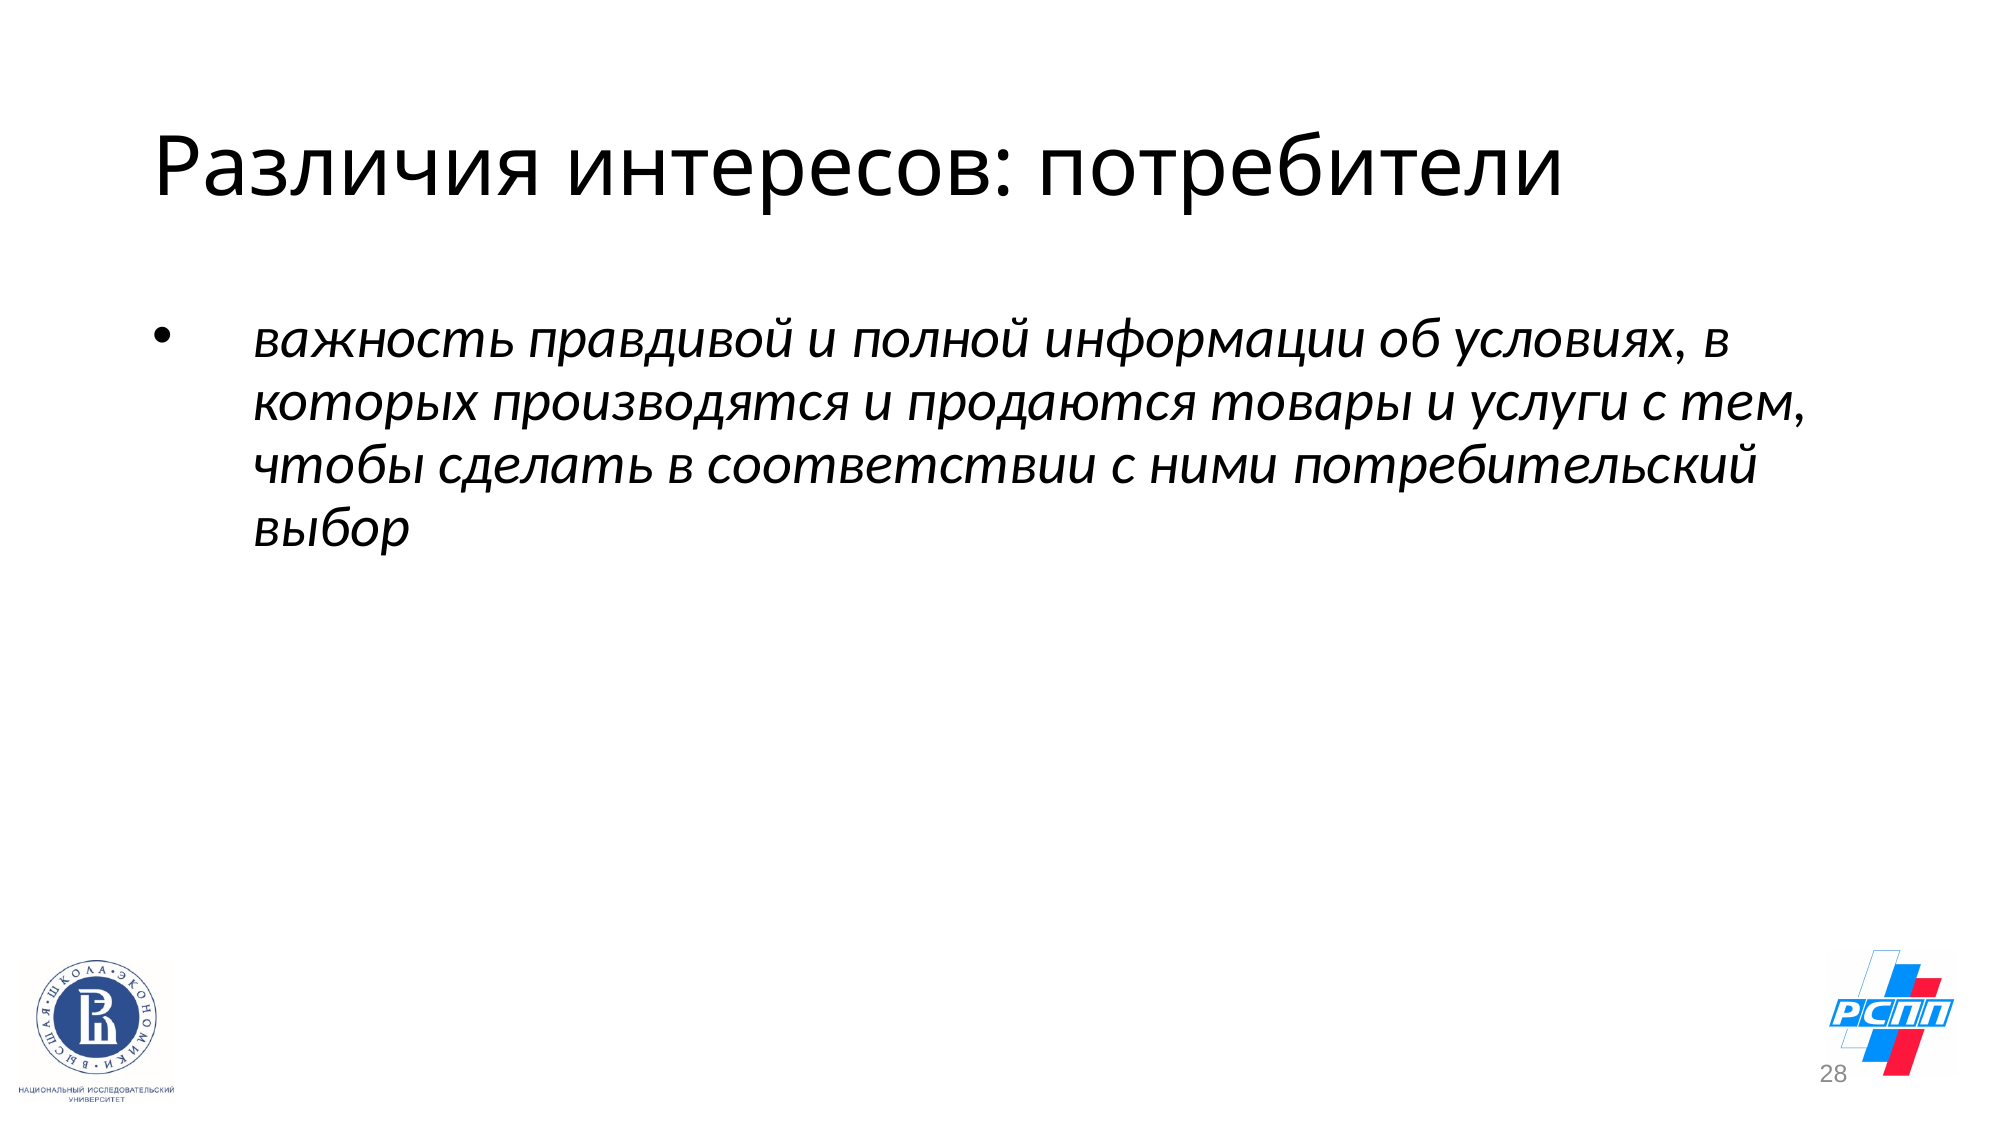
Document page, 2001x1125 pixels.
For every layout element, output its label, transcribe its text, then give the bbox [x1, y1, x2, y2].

list важность правдивой и полной информации об условиях, в которых производятся и продаются товары и услуги с тем, чтобы сделать в соответствии с ними потребительский выбор [137, 299, 1863, 1014]
picture [1826, 950, 1957, 1076]
slide_number 28 [1412, 1042, 1863, 1103]
picture [19, 960, 174, 1102]
title Различия интересов: потребители [137, 59, 1863, 278]
